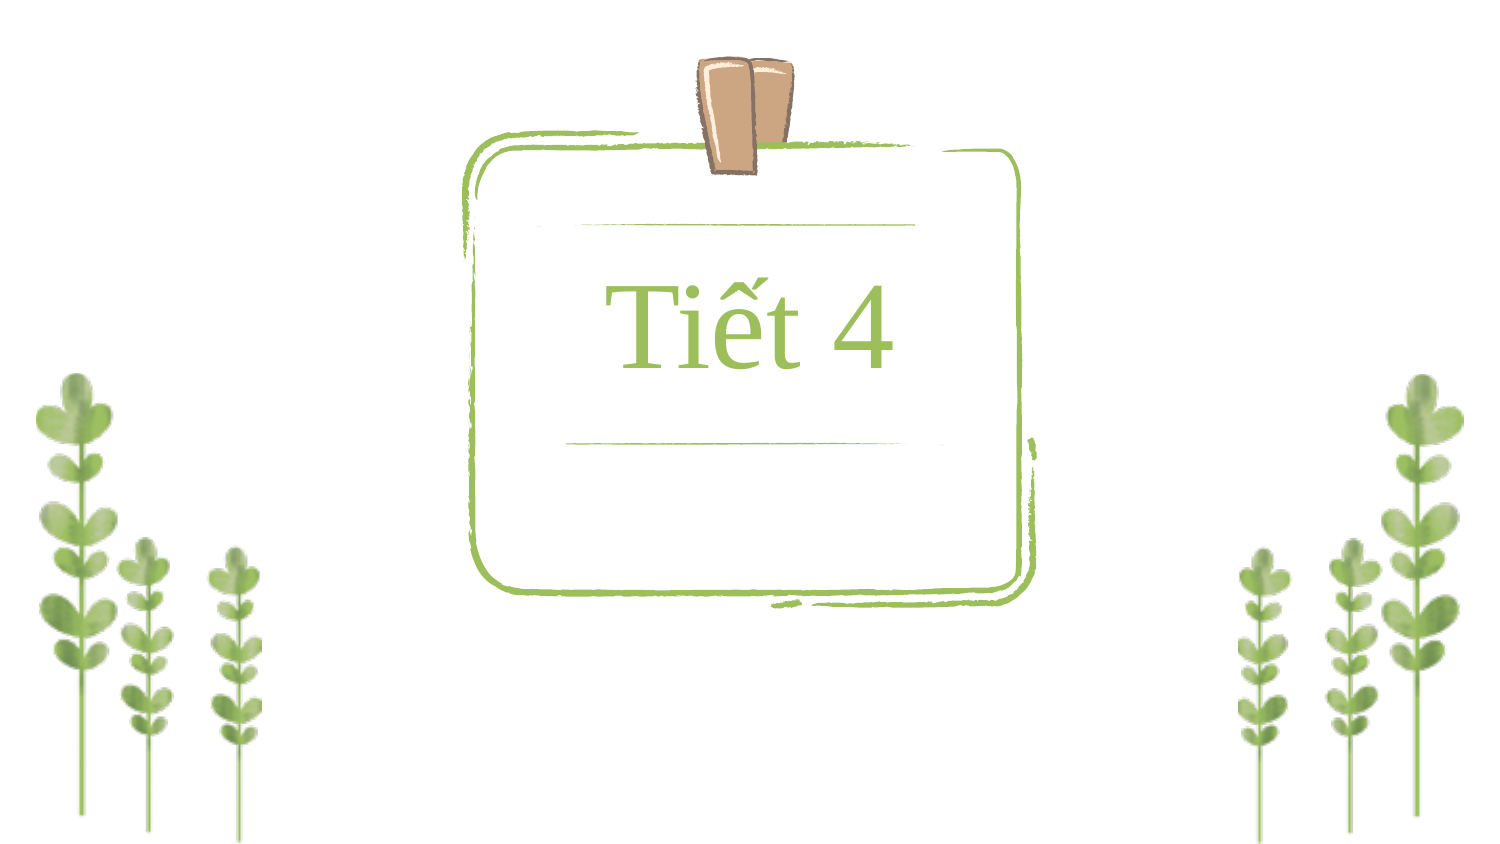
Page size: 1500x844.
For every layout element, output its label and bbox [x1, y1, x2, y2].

picture [461, 55, 1038, 609]
picture [35, 373, 262, 844]
picture [1237, 374, 1464, 844]
